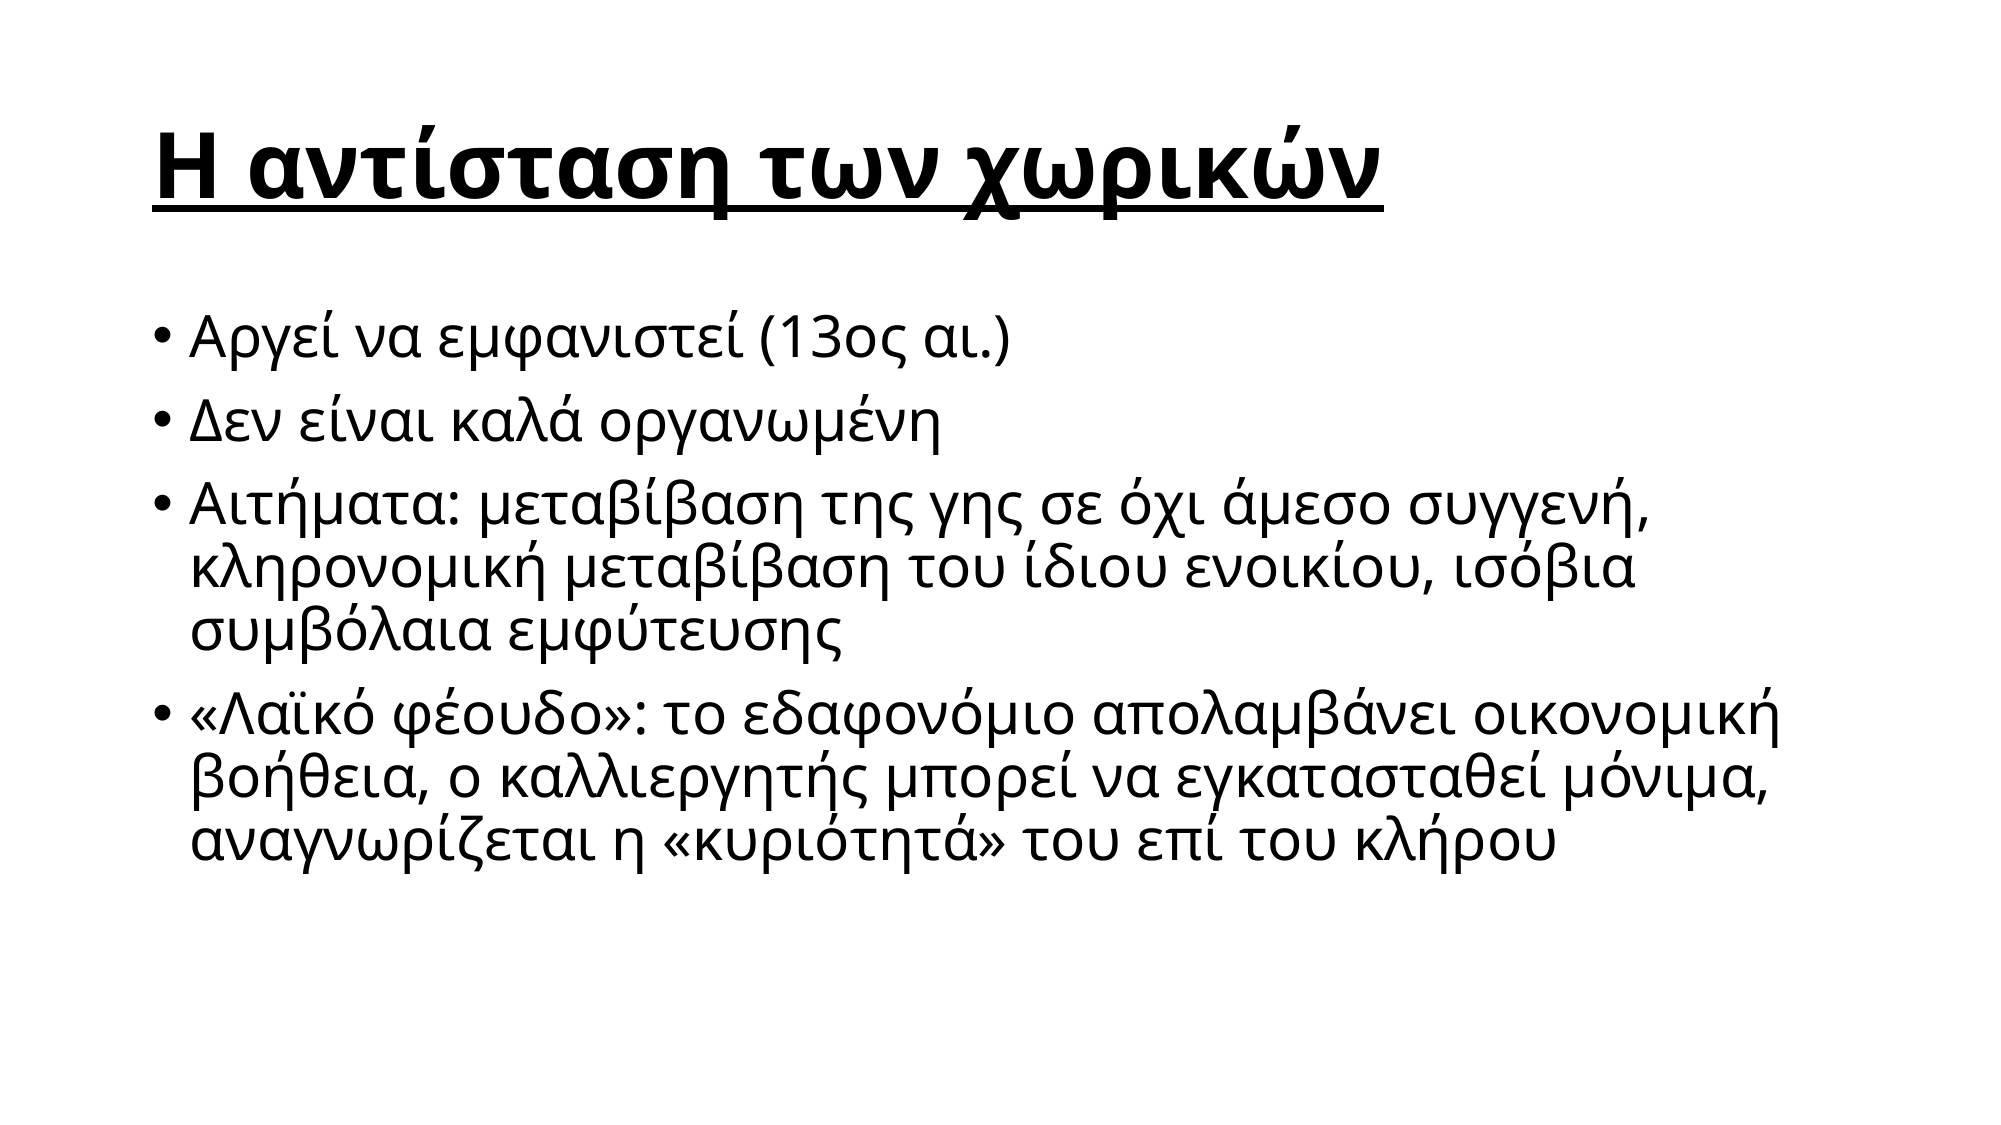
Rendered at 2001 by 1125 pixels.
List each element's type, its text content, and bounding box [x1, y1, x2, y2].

title Η αντίσταση των χωρικών [137, 59, 1863, 278]
list Αργεί να εμφανιστεί (13ος αι.) Δεν είναι καλά οργανωμένη Αιτήματα: μεταβίβαση της γης σε όχι άμεσο συγγενή, κληρονομική μεταβίβαση του ίδιου ενοικίου, ισόβια συμβόλαια εμφύτευσης «Λαϊκό φέουδο»: το εδαφονόμιο απολαμβάνει οικονομική βοήθεια, ο καλλιεργητής μπορεί να εγκατασταθεί μόνιμα, αναγνωρίζεται η «κυριότητά» του επί του κλήρου [137, 299, 1863, 1014]
